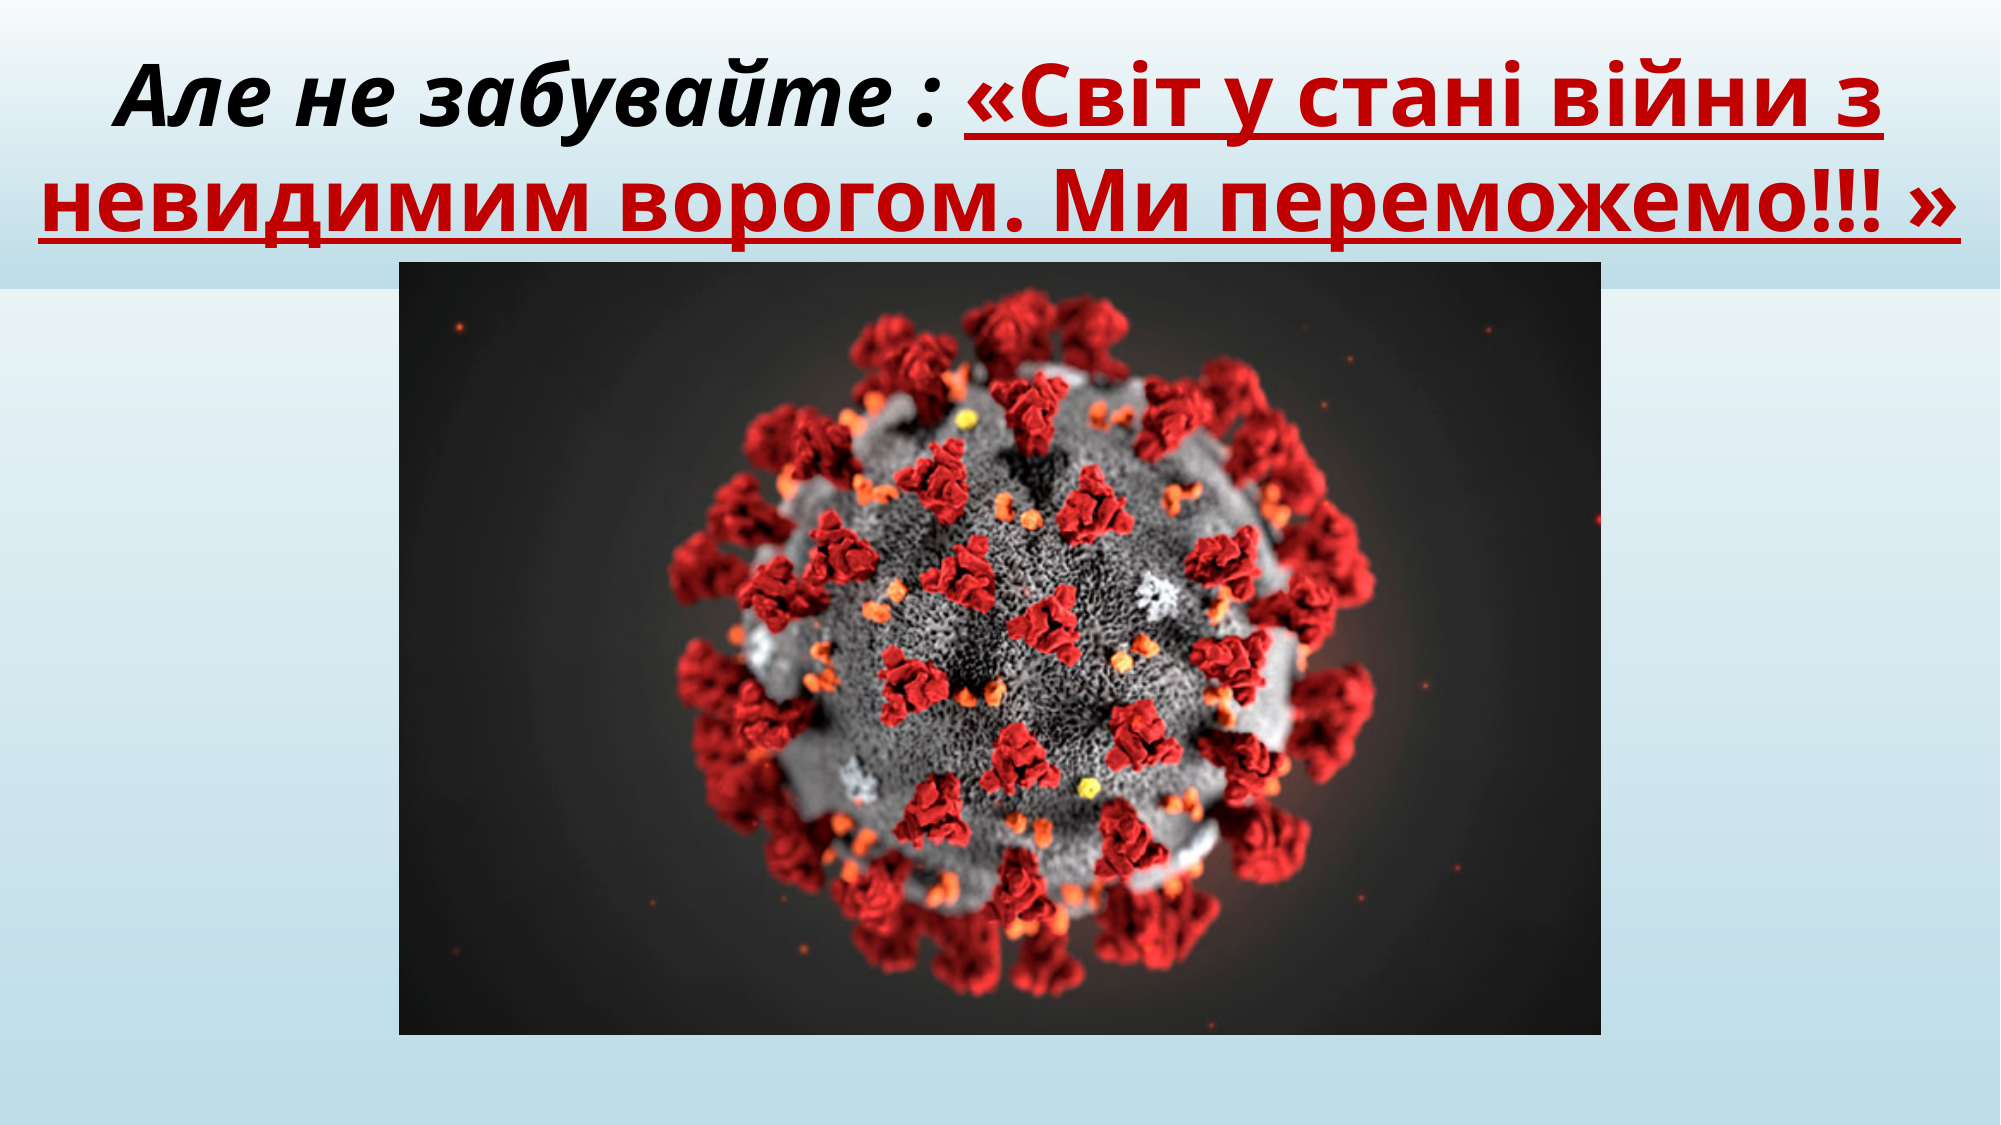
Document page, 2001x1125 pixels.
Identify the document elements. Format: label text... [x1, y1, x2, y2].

title Але не забувайте : «Світ у стані війни з невидимим ворогом. Ми переможемо!!! » [0, 0, 2000, 289]
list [399, 262, 1601, 1036]
